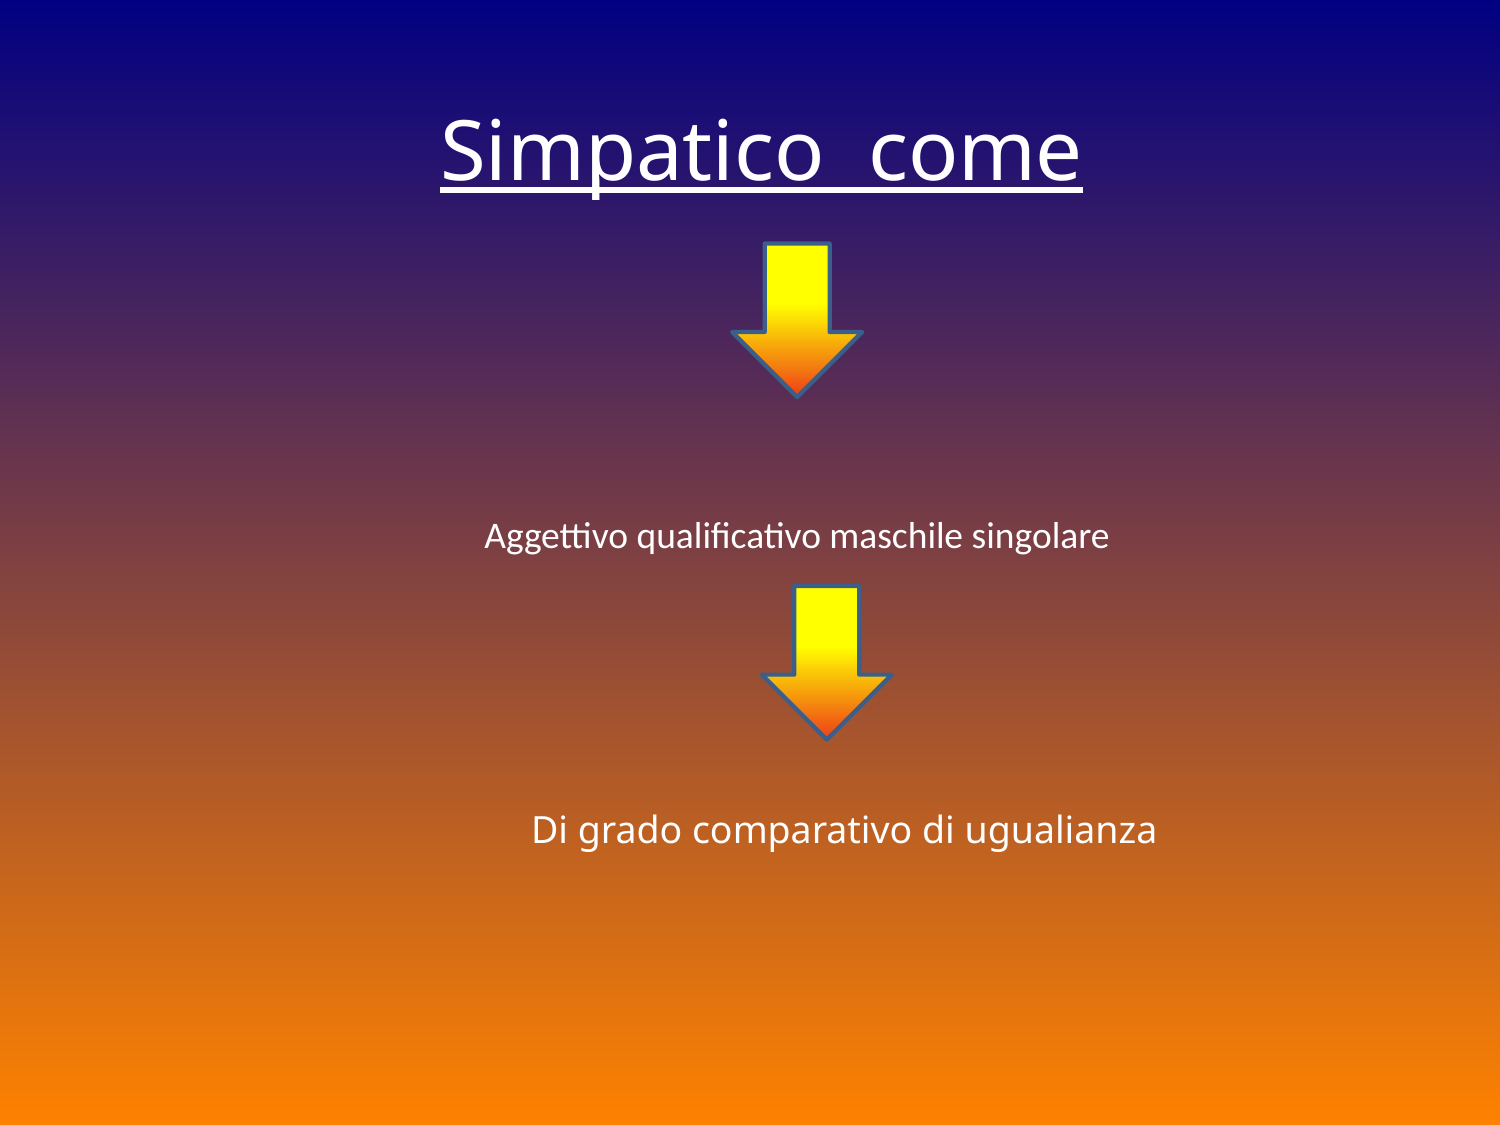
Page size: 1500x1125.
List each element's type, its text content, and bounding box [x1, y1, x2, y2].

text_box Simpatico come [253, 90, 1270, 205]
text_box Aggettivo qualificativo maschile singolare [171, 503, 1424, 564]
text_box [730, 241, 865, 400]
text_box Di grado comparativo di ugualianza [324, 798, 1365, 859]
text_box [759, 583, 894, 742]
